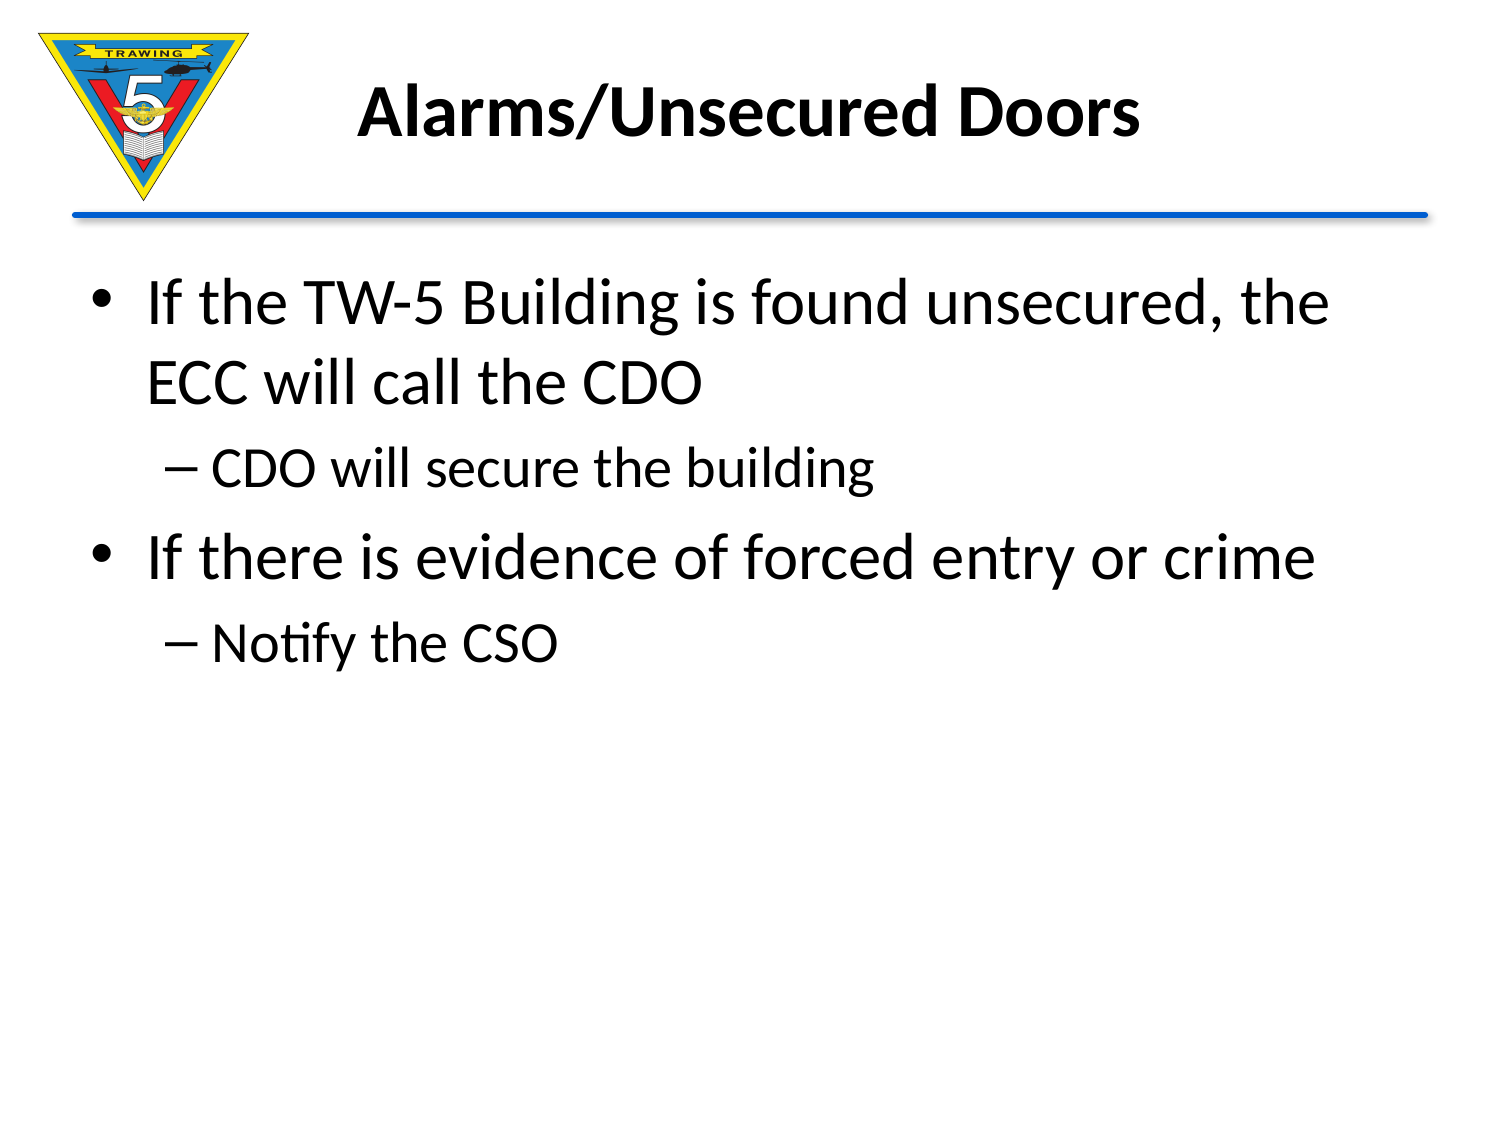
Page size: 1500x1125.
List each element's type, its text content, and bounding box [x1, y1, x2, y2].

picture [37, 32, 250, 202]
title Alarms/Unsecured Doors [75, 12, 1425, 200]
list If the TW-5 Building is found unsecured, the ECC will call the CDO CDO will secure the building If there is evidence of forced entry or crime Notify the CSO [75, 249, 1425, 913]
